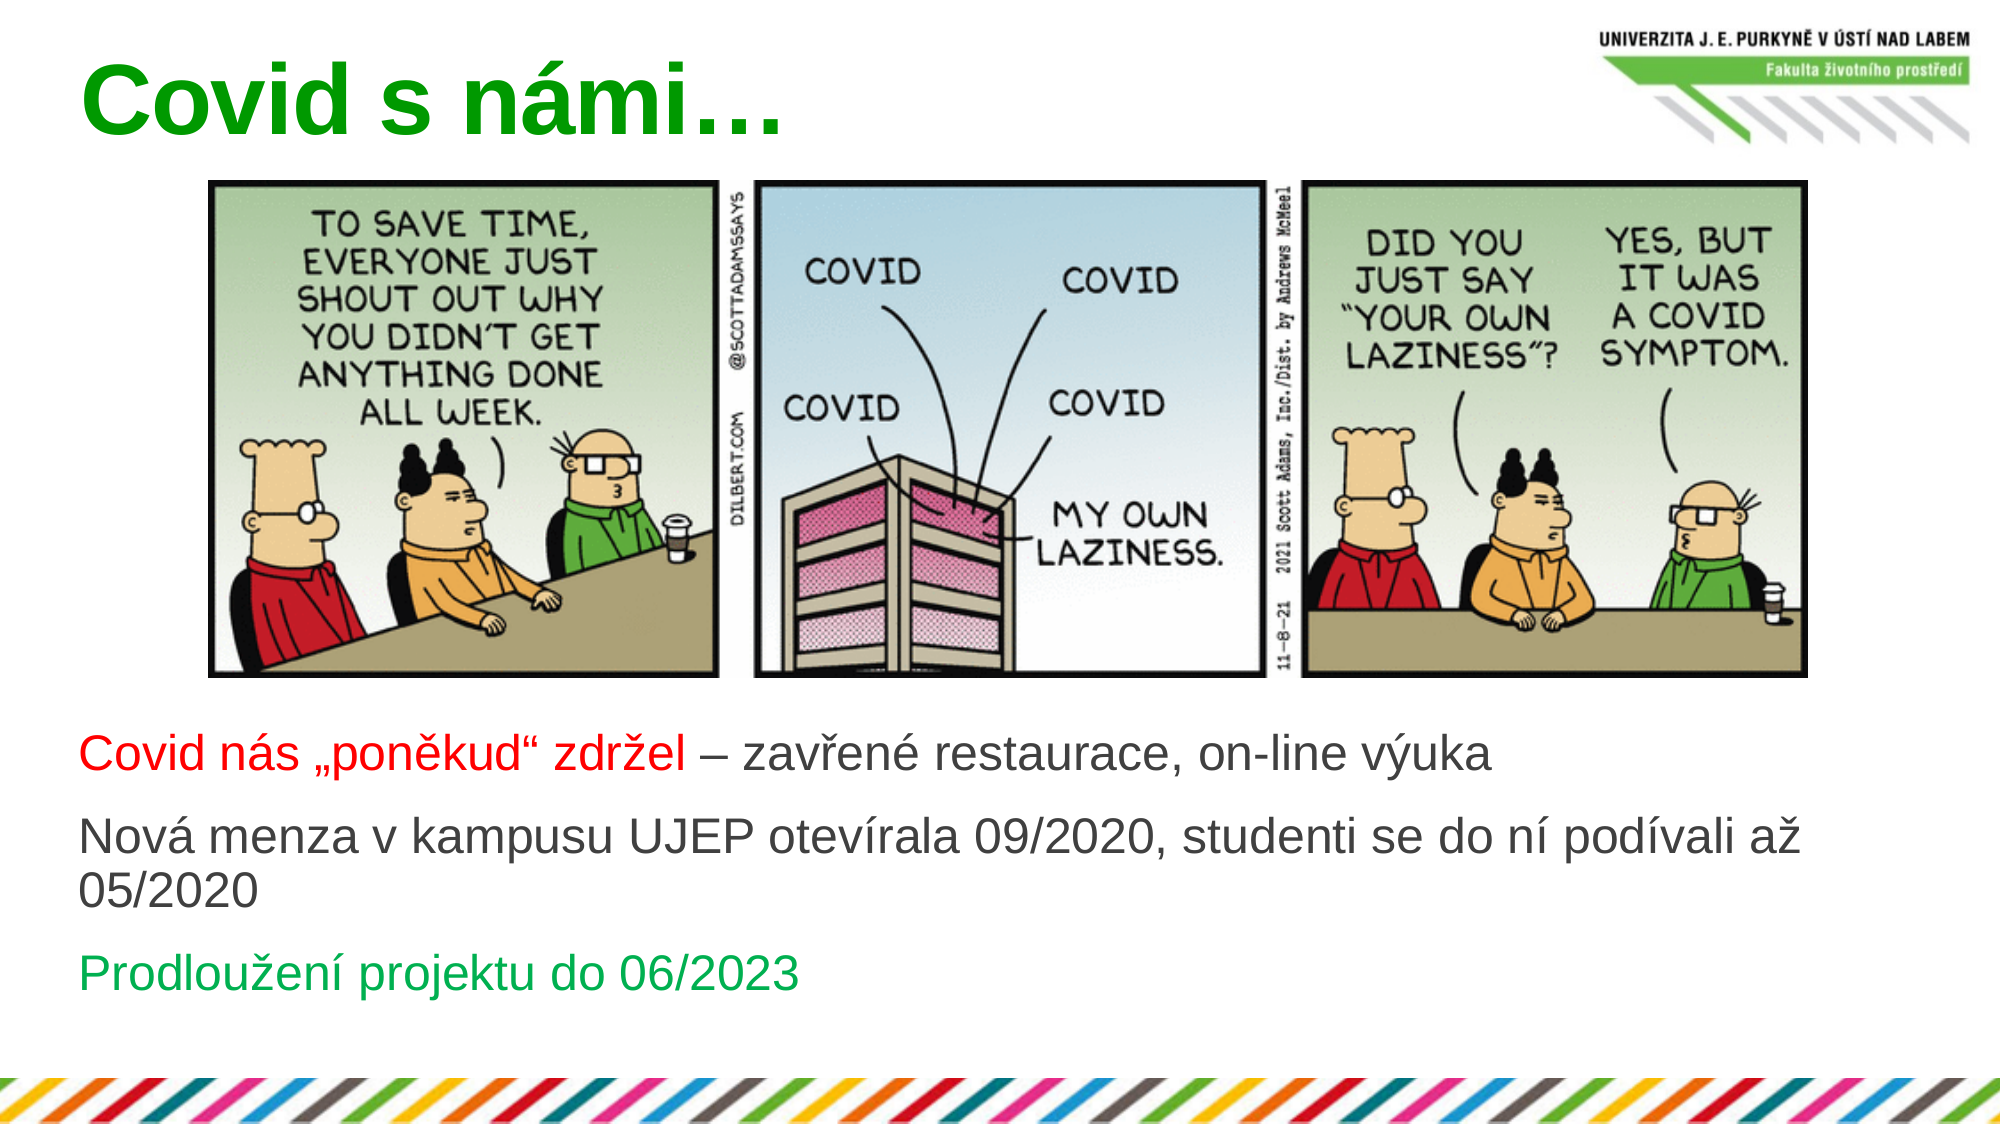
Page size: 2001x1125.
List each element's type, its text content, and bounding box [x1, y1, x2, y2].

picture [208, 180, 1809, 679]
title Covid s námi… [64, 27, 1575, 163]
picture [0, 1078, 2000, 1124]
list Covid nás „poněkud“ zdržel – zavřené restaurace, on-line výuka Nová menza v kampusu UJEP otevírala 09/2020, studenti se do ní podívali až 05/2020 Prodloužení projektu do 06/2023 [63, 719, 1937, 1072]
picture [1587, 15, 1981, 157]
